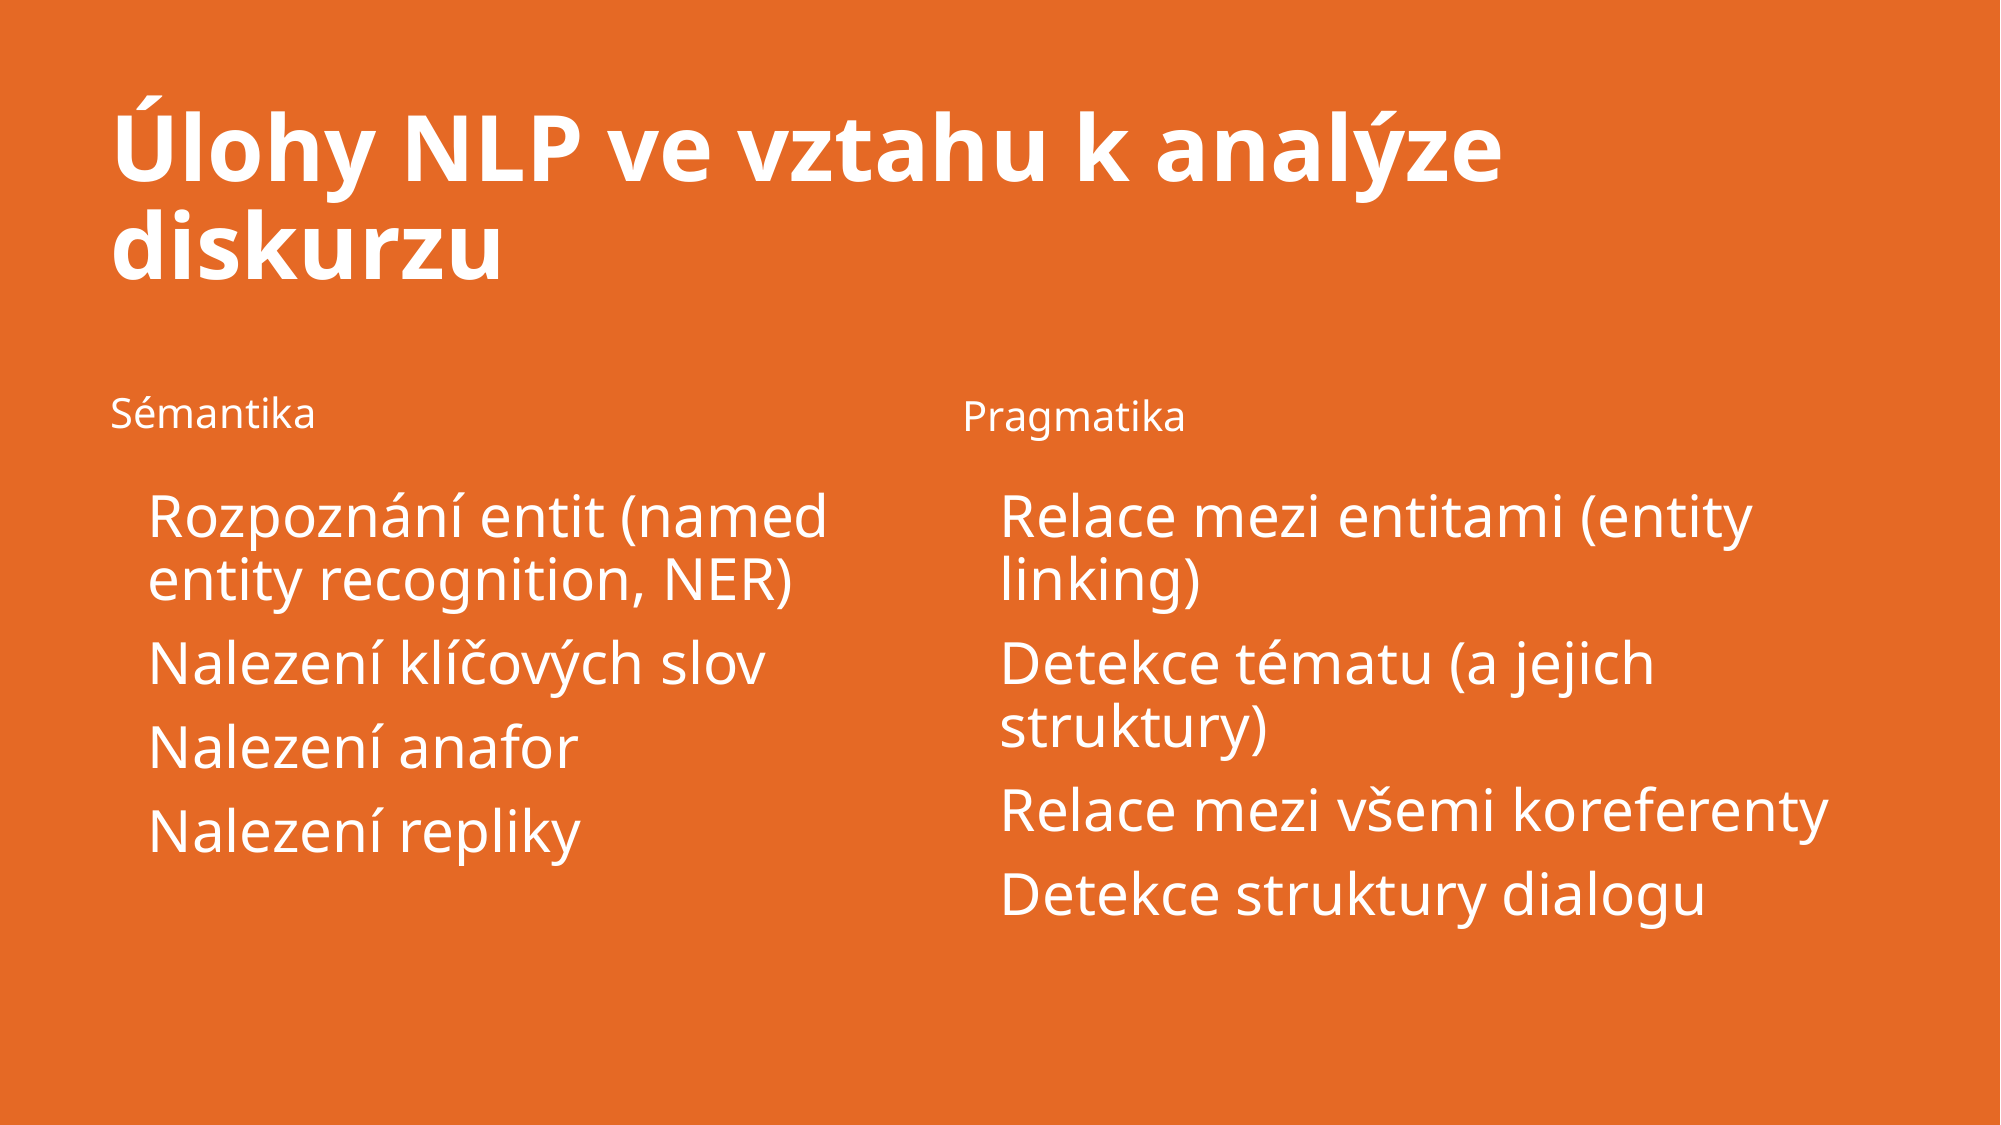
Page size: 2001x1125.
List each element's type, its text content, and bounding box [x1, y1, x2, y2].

list Relace mezi entitami (entity linking) Detekce tématu (a jejich struktury) Relace mezi všemi koreferenty Detekce struktury dialogu [947, 479, 1905, 962]
list Rozpoznání entit (named entity recognition, NER) Nalezení klíčových slov Nalezení anafor Nalezení repliky [95, 479, 947, 962]
title Úlohy NLP ve vztahu k analýze diskurzu [95, 119, 1905, 282]
list Pragmatika [947, 369, 1905, 460]
list Sémantika [95, 369, 948, 461]
